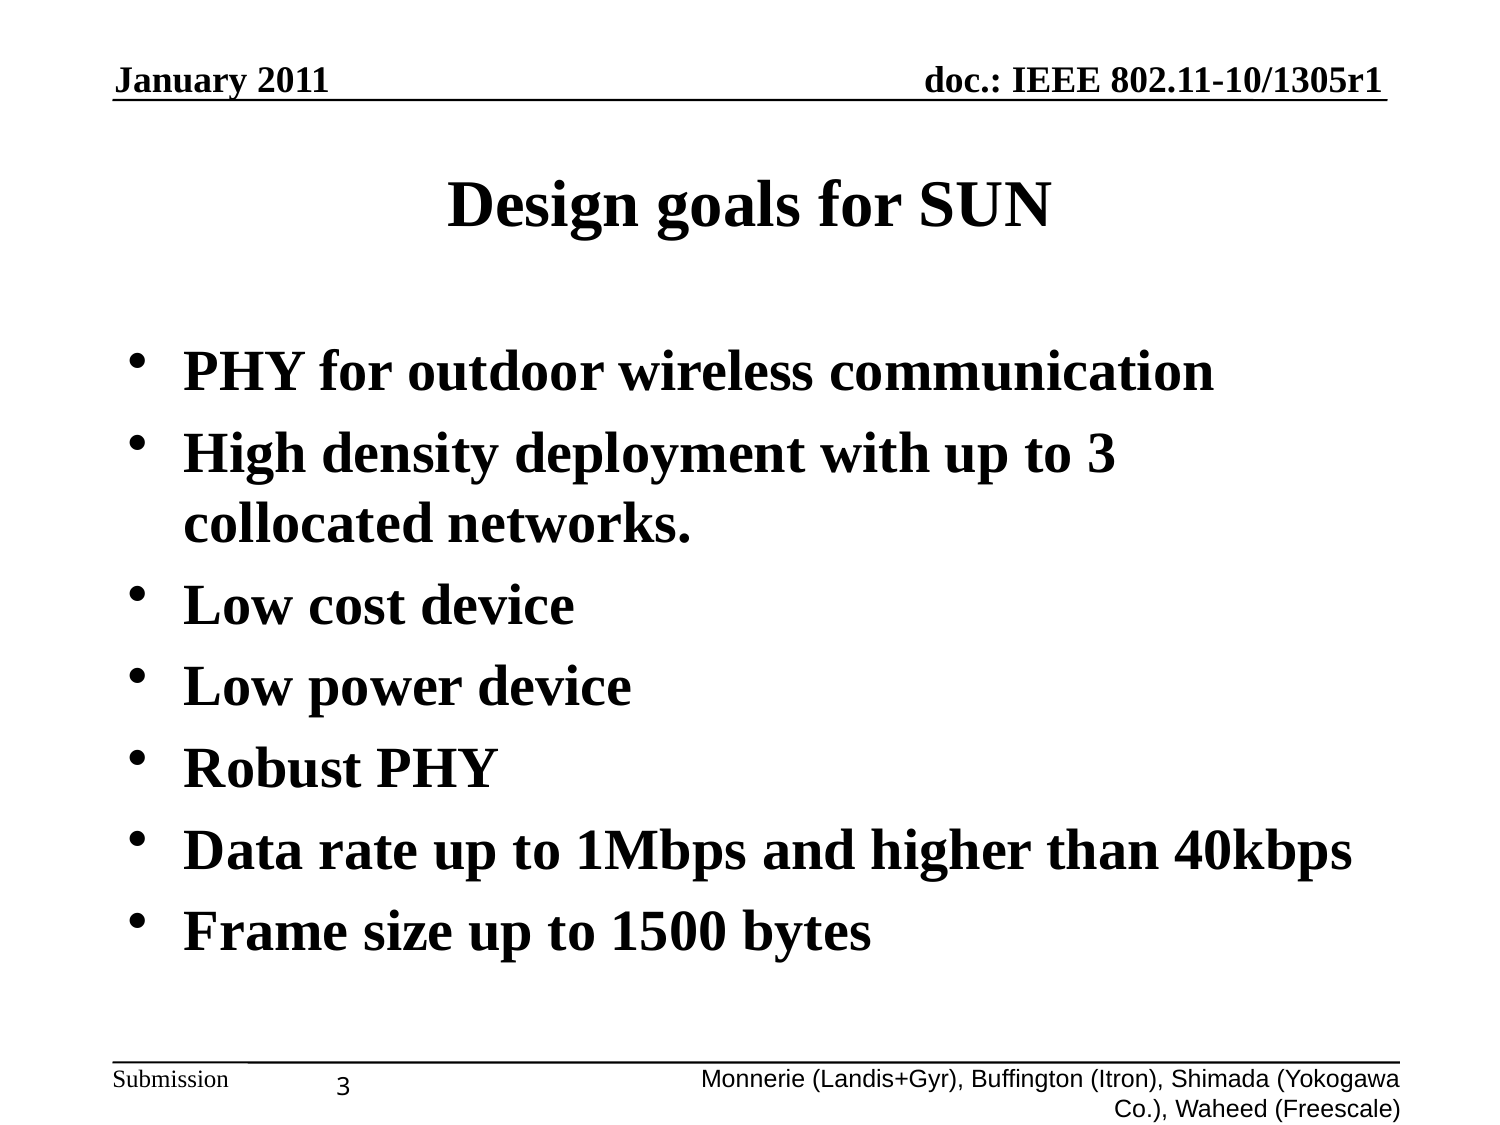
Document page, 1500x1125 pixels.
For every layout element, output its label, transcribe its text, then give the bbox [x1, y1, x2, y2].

title Design goals for SUN [112, 112, 1388, 288]
slide_number 3 [299, 1062, 388, 1093]
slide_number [114, 54, 368, 101]
list PHY for outdoor wireless communication High density deployment with up to 3 collocated networks. Low cost device Low power device Robust PHY Data rate up to 1Mbps and higher than 40kbps Frame size up to 1500 bytes [112, 324, 1388, 1001]
footer Monnerie (Landis+Gyr), Buffington (Itron), Shimada (Yokogawa Co.), Waheed (Freescale) [688, 1061, 1402, 1093]
